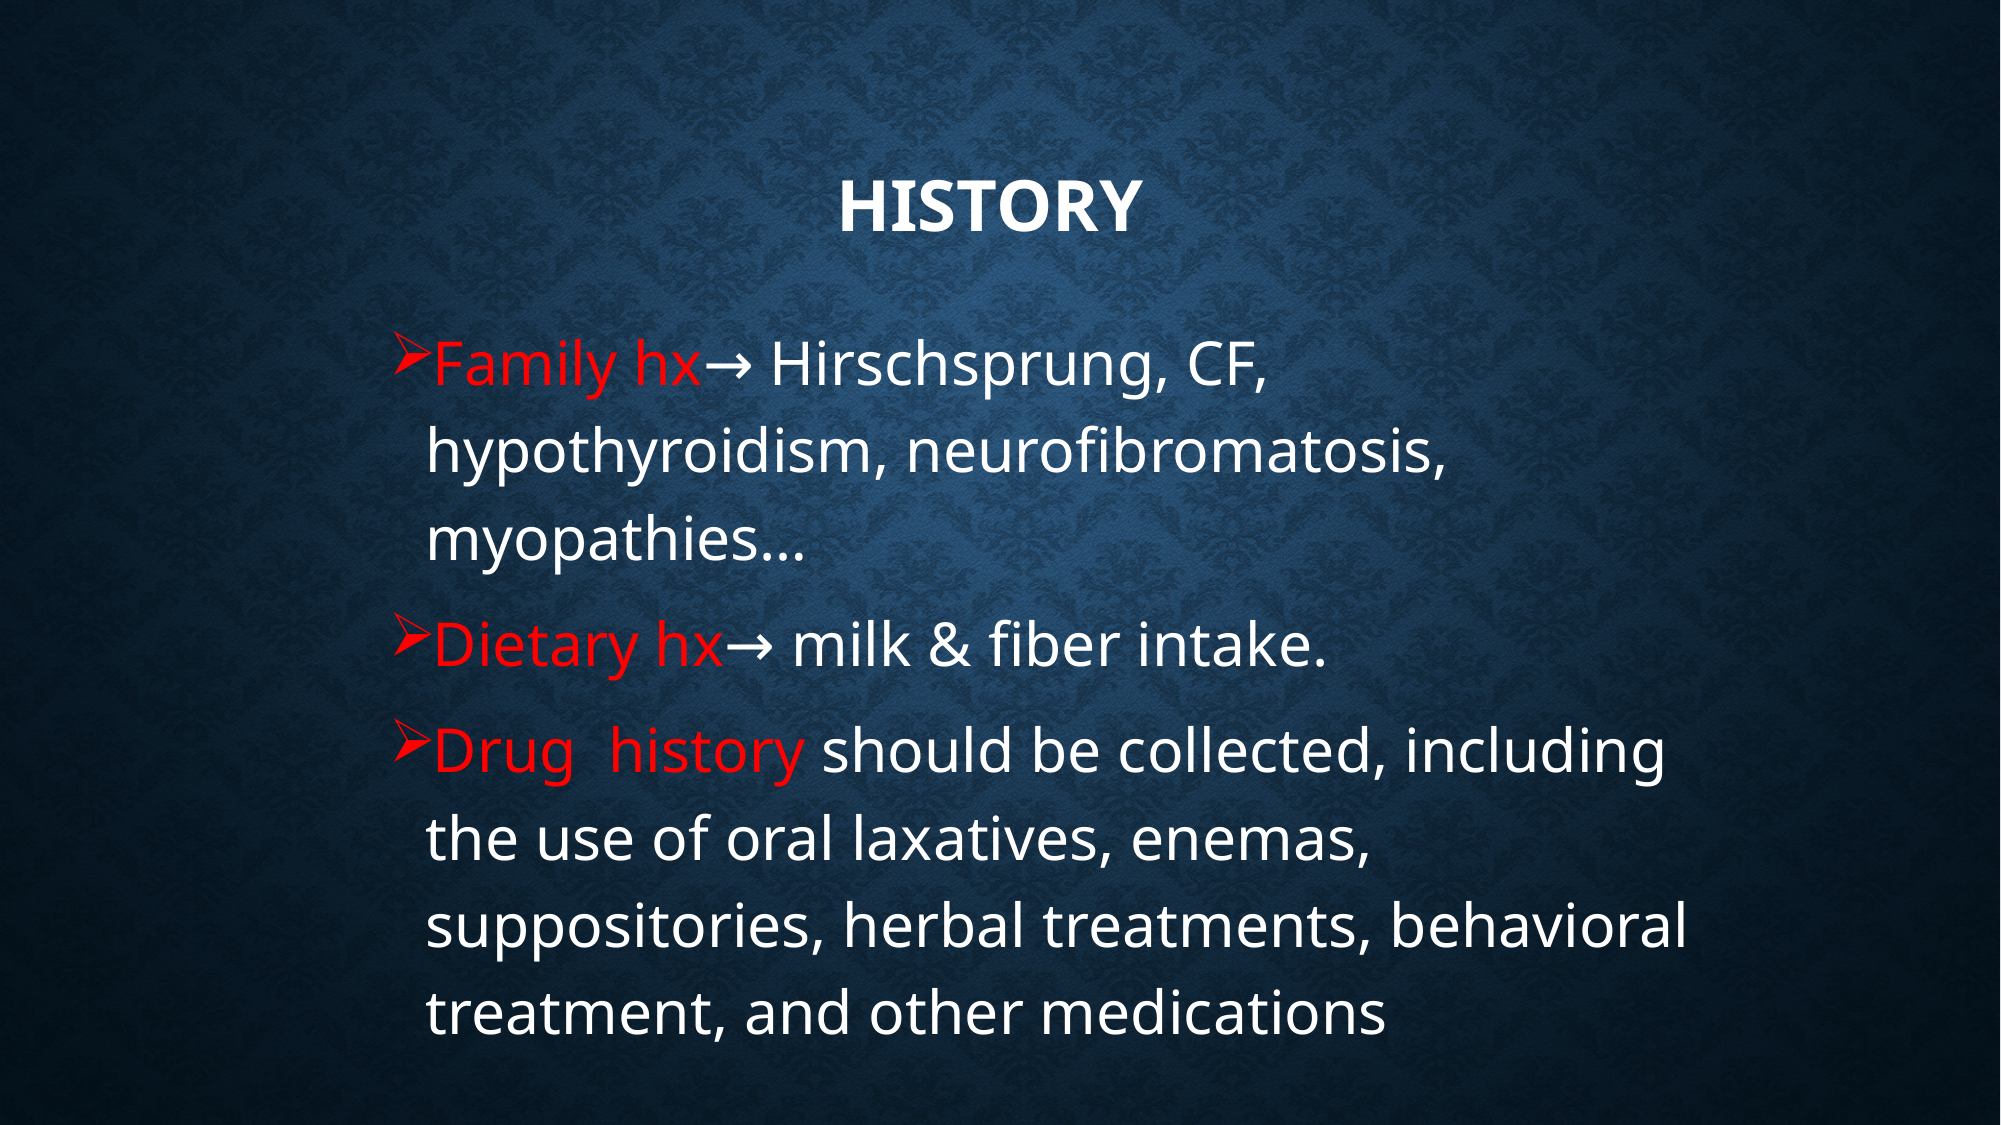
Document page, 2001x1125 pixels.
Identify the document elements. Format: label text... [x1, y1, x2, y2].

title History [149, 99, 1849, 318]
list Family hx→ Hirschsprung, CF, hypothyroidism, neurofibromatosis, myopathies… Dietary hx→ milk & fiber intake. Drug history should be collected, including the use of oral laxatives, enemas, suppositories, herbal treatments, behavioral treatment, and other medications [373, 302, 1706, 1066]
